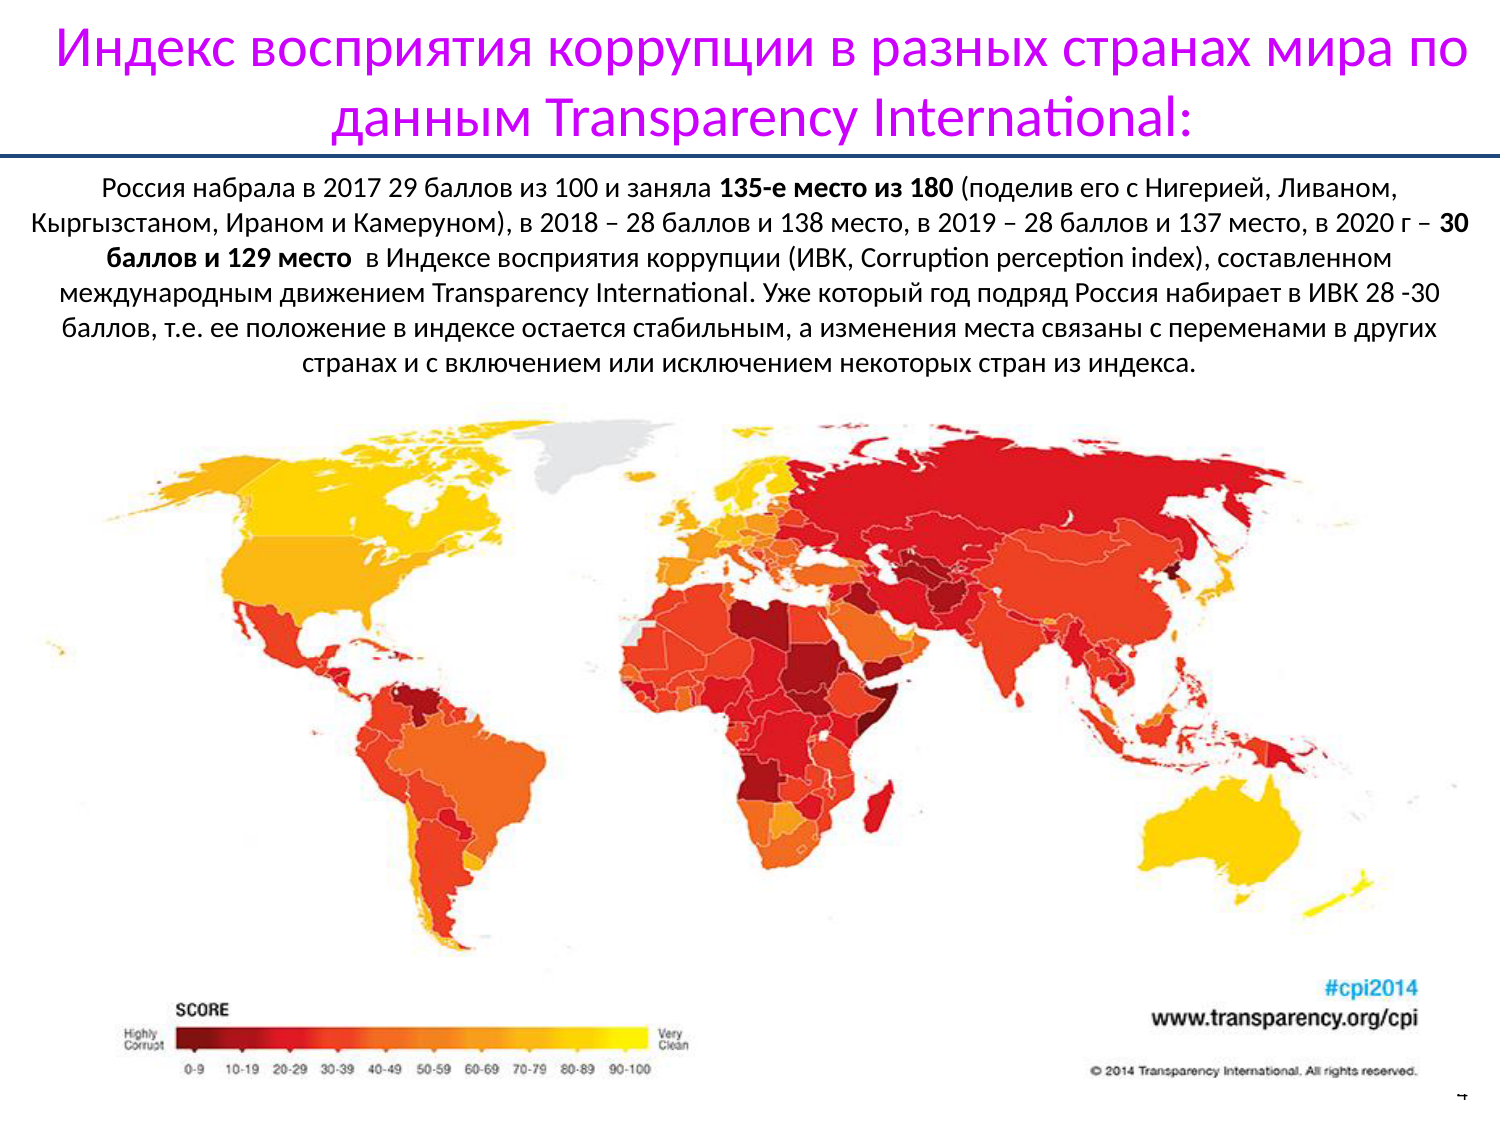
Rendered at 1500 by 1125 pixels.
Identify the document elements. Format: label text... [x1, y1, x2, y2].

text_box Россия набрала в 2017 29 баллов из 100 и заняла 135-е место из 180 (поделив его с Нигерией, Ливаном, Кыргызстаном, Ираном и Камеруном), в 2018 – 28 баллов и 138 место, в 2019 – 28 баллов и 137 место, в 2020 г – 30 баллов и 129 место в Индексе восприятия коррупции (ИВК, Corruption perception index), составленном международным движением Transparency International. Уже который год подряд Россия набирает в ИВК 28 -30 баллов, т.е. ее положение в индексе остается стабильным, а изменения места связаны с переменами в других странах и с включением или исключением некоторых стран из индекса. [0, 160, 1500, 386]
text_box Индекс восприятия коррупции в разных странах мира по данным Transparency International: [25, 0, 1500, 155]
picture [25, 402, 1477, 1095]
